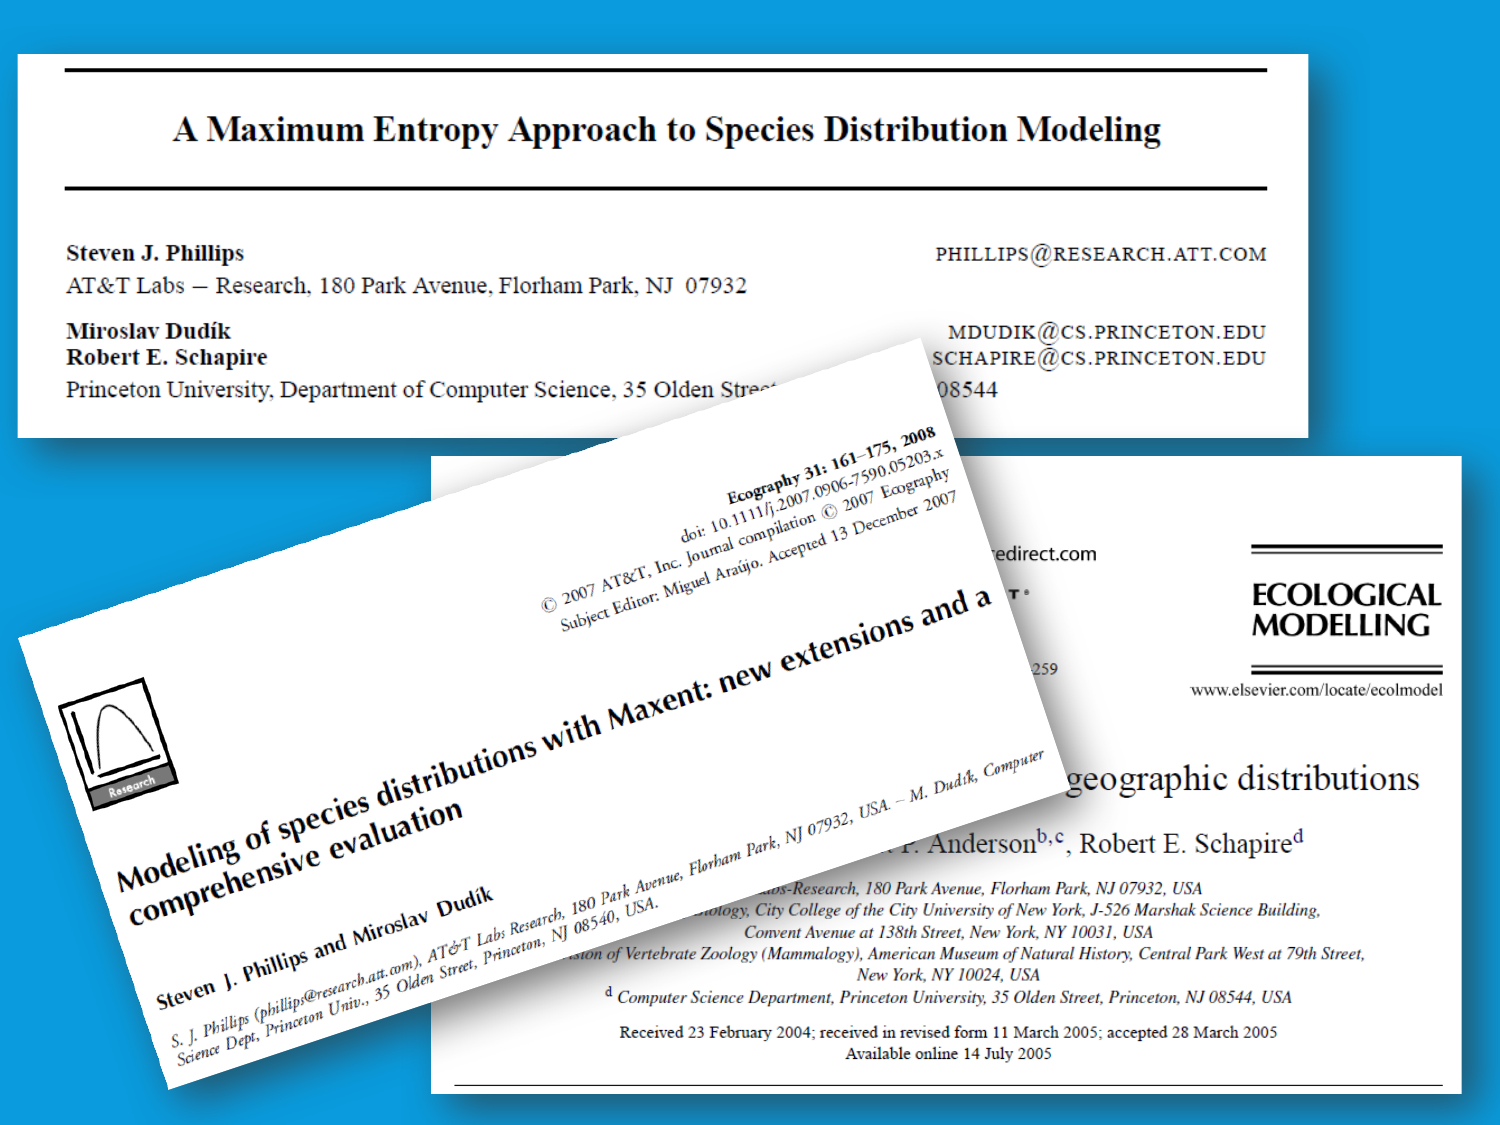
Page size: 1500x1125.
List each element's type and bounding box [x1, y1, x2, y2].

picture [18, 55, 1309, 438]
picture [68, 455, 1462, 1096]
